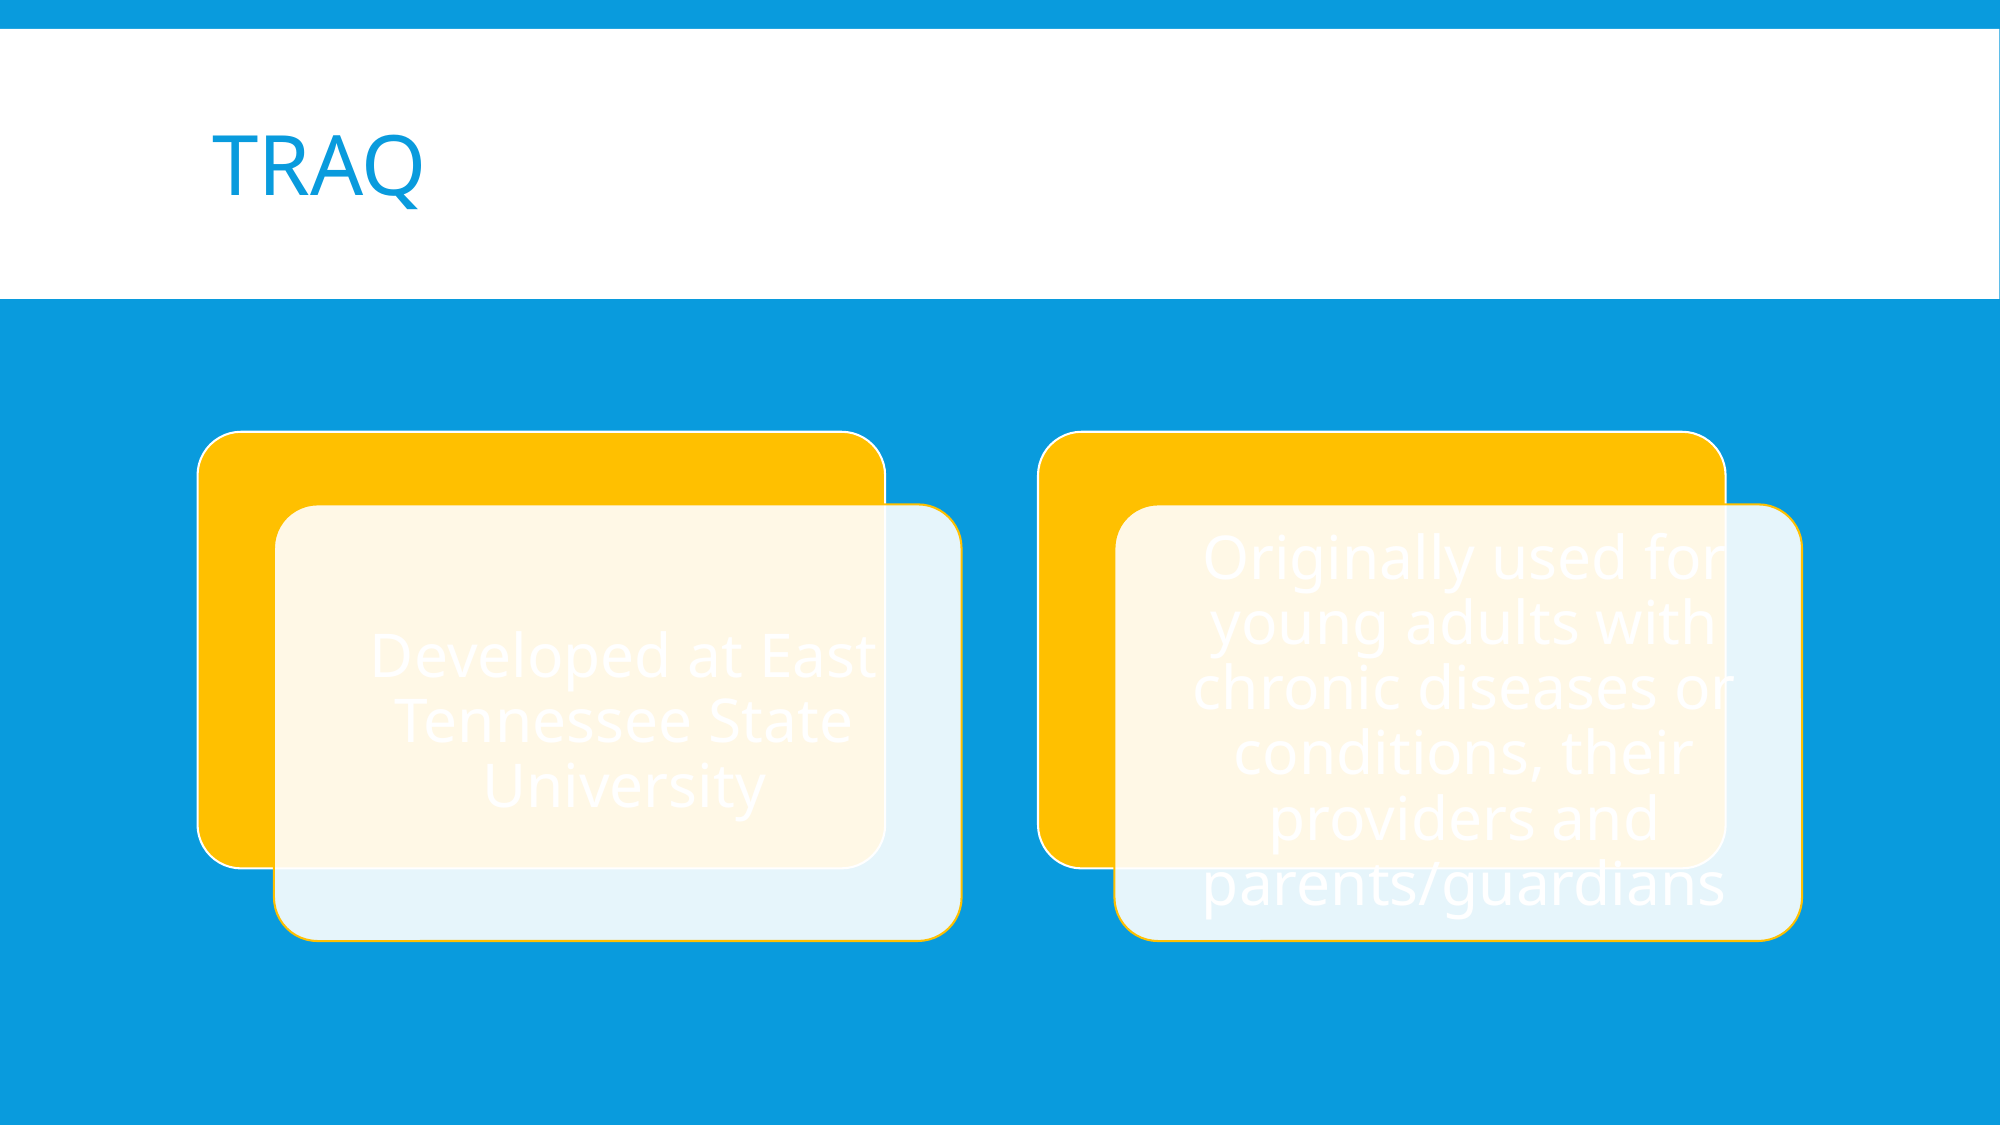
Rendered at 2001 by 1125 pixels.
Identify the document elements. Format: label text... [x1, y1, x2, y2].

title TRAQ [197, 46, 1803, 295]
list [197, 405, 1803, 967]
